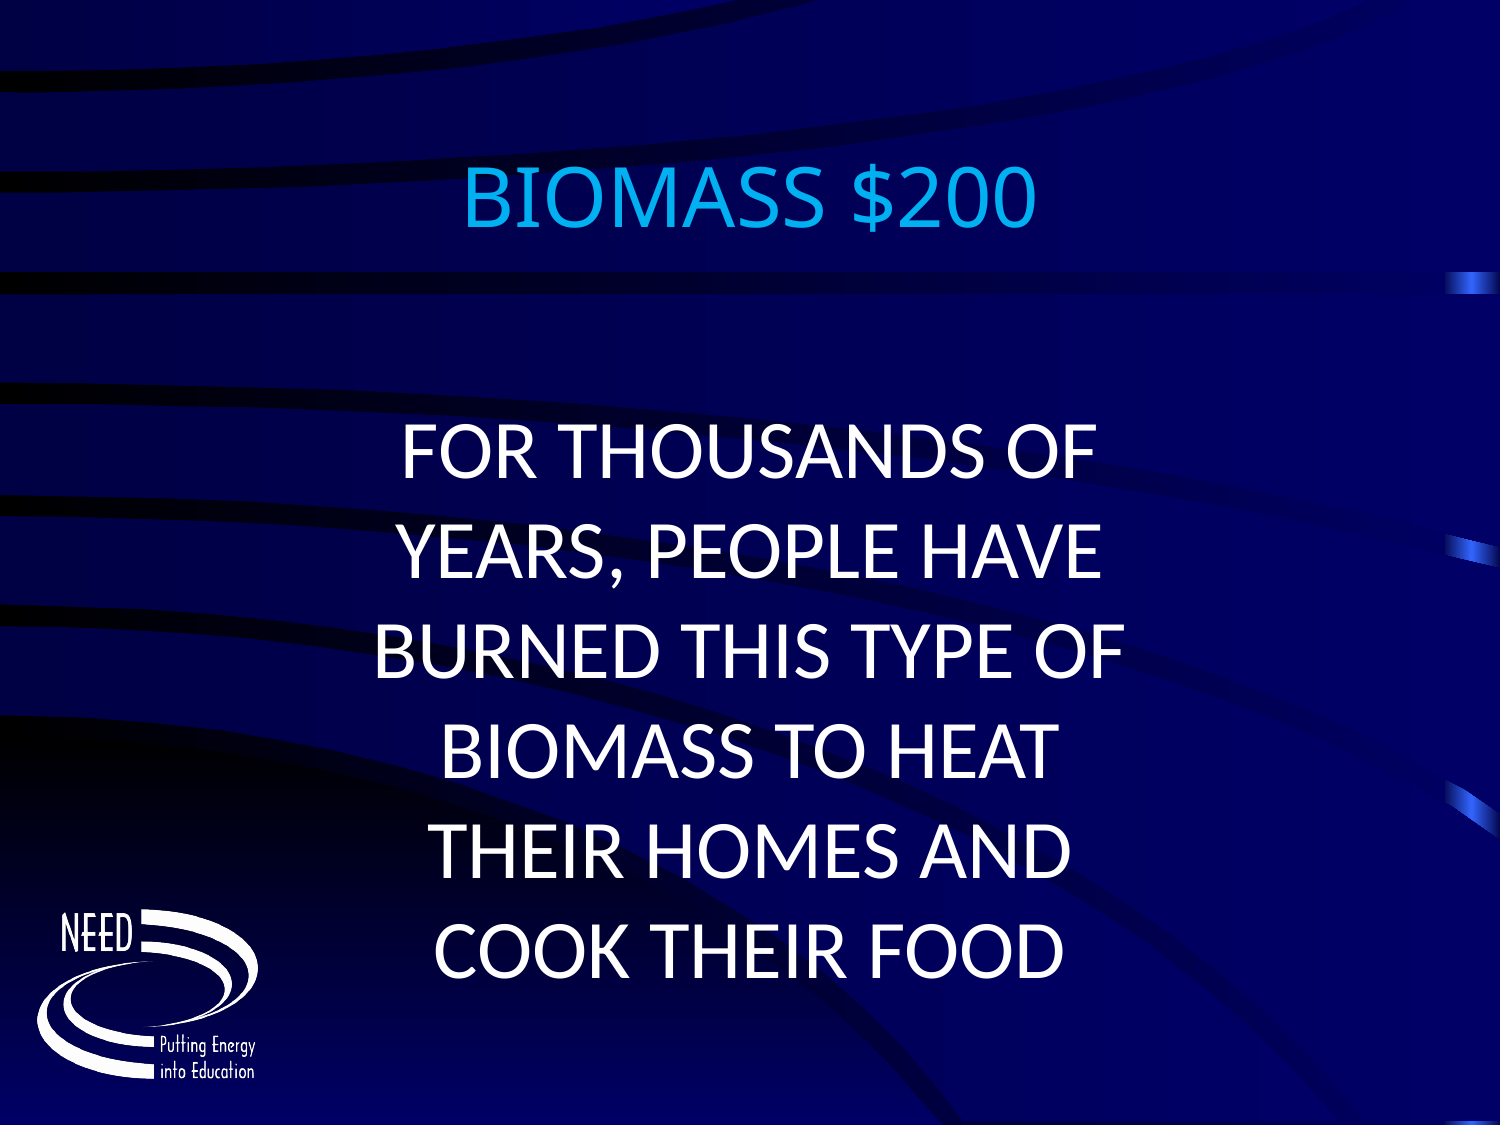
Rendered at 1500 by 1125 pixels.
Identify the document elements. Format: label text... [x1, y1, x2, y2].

text_box FOR THOUSANDS OF YEARS, PEOPLE HAVE BURNED THIS TYPE OF BIOMASS TO HEAT THEIR HOMES AND COOK THEIR FOOD [350, 387, 1150, 1003]
picture [37, 909, 258, 1079]
title BIOMASS $200 [112, 99, 1388, 288]
